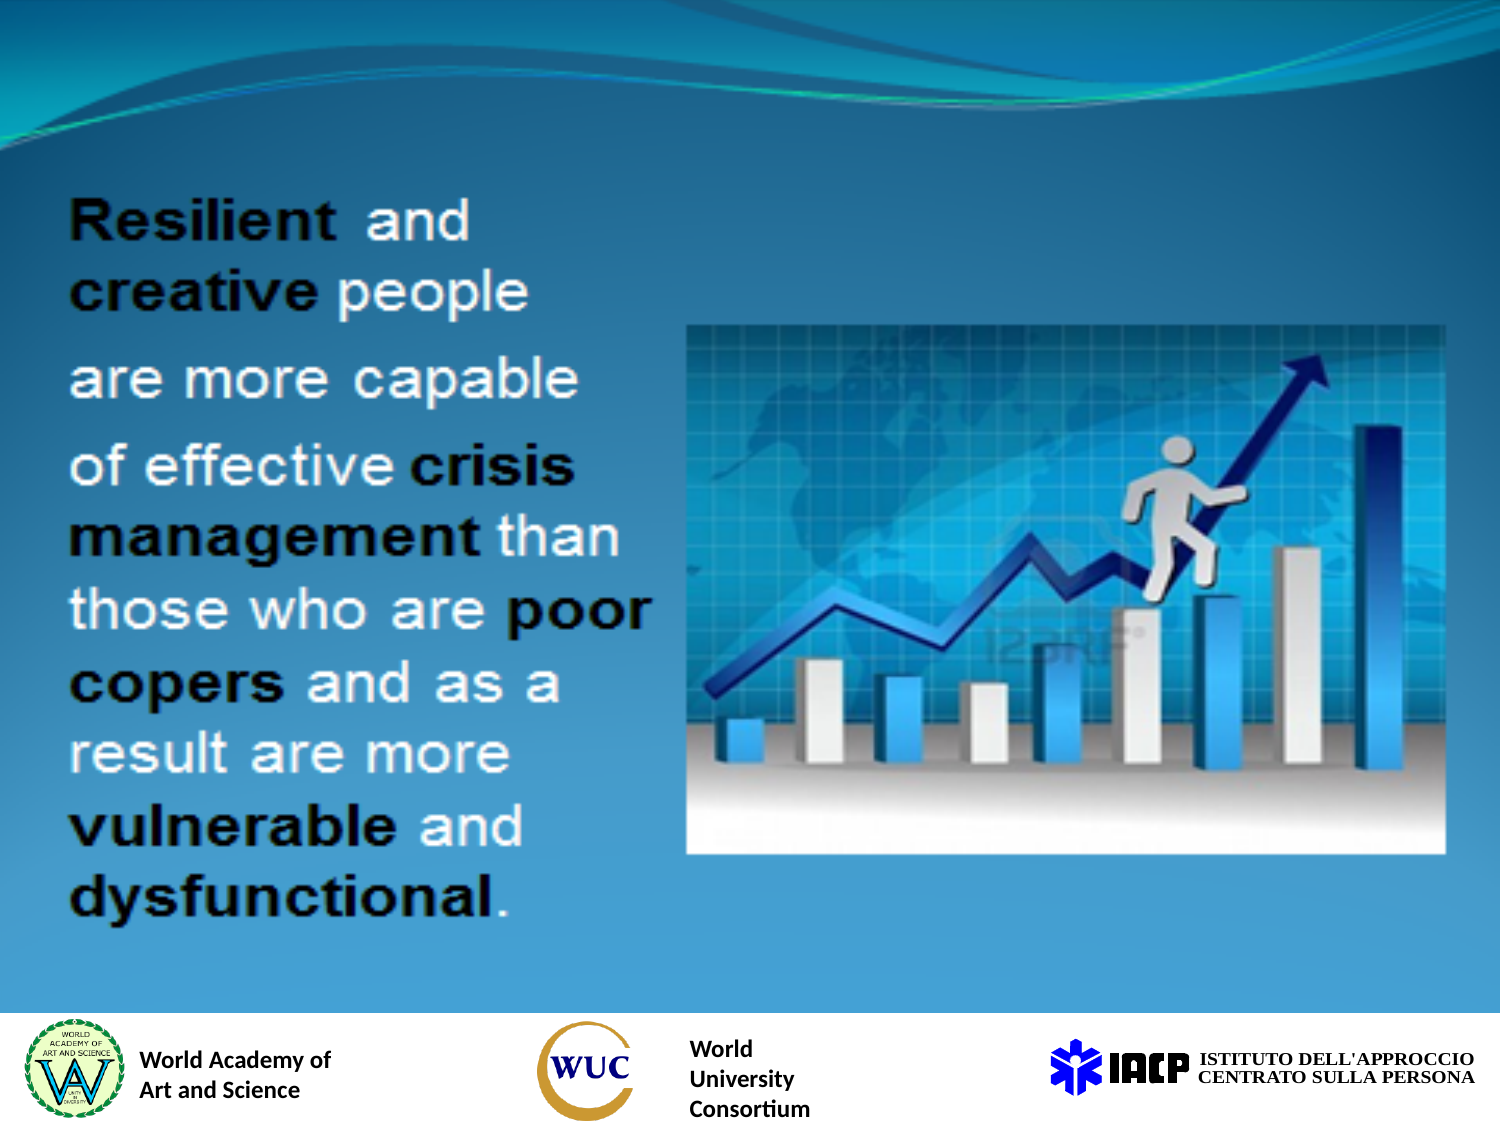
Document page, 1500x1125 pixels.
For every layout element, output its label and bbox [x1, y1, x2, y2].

picture [1354, 42, 1374, 48]
picture [0, 0, 1500, 1013]
text_box [0, 1024, 1500, 1125]
